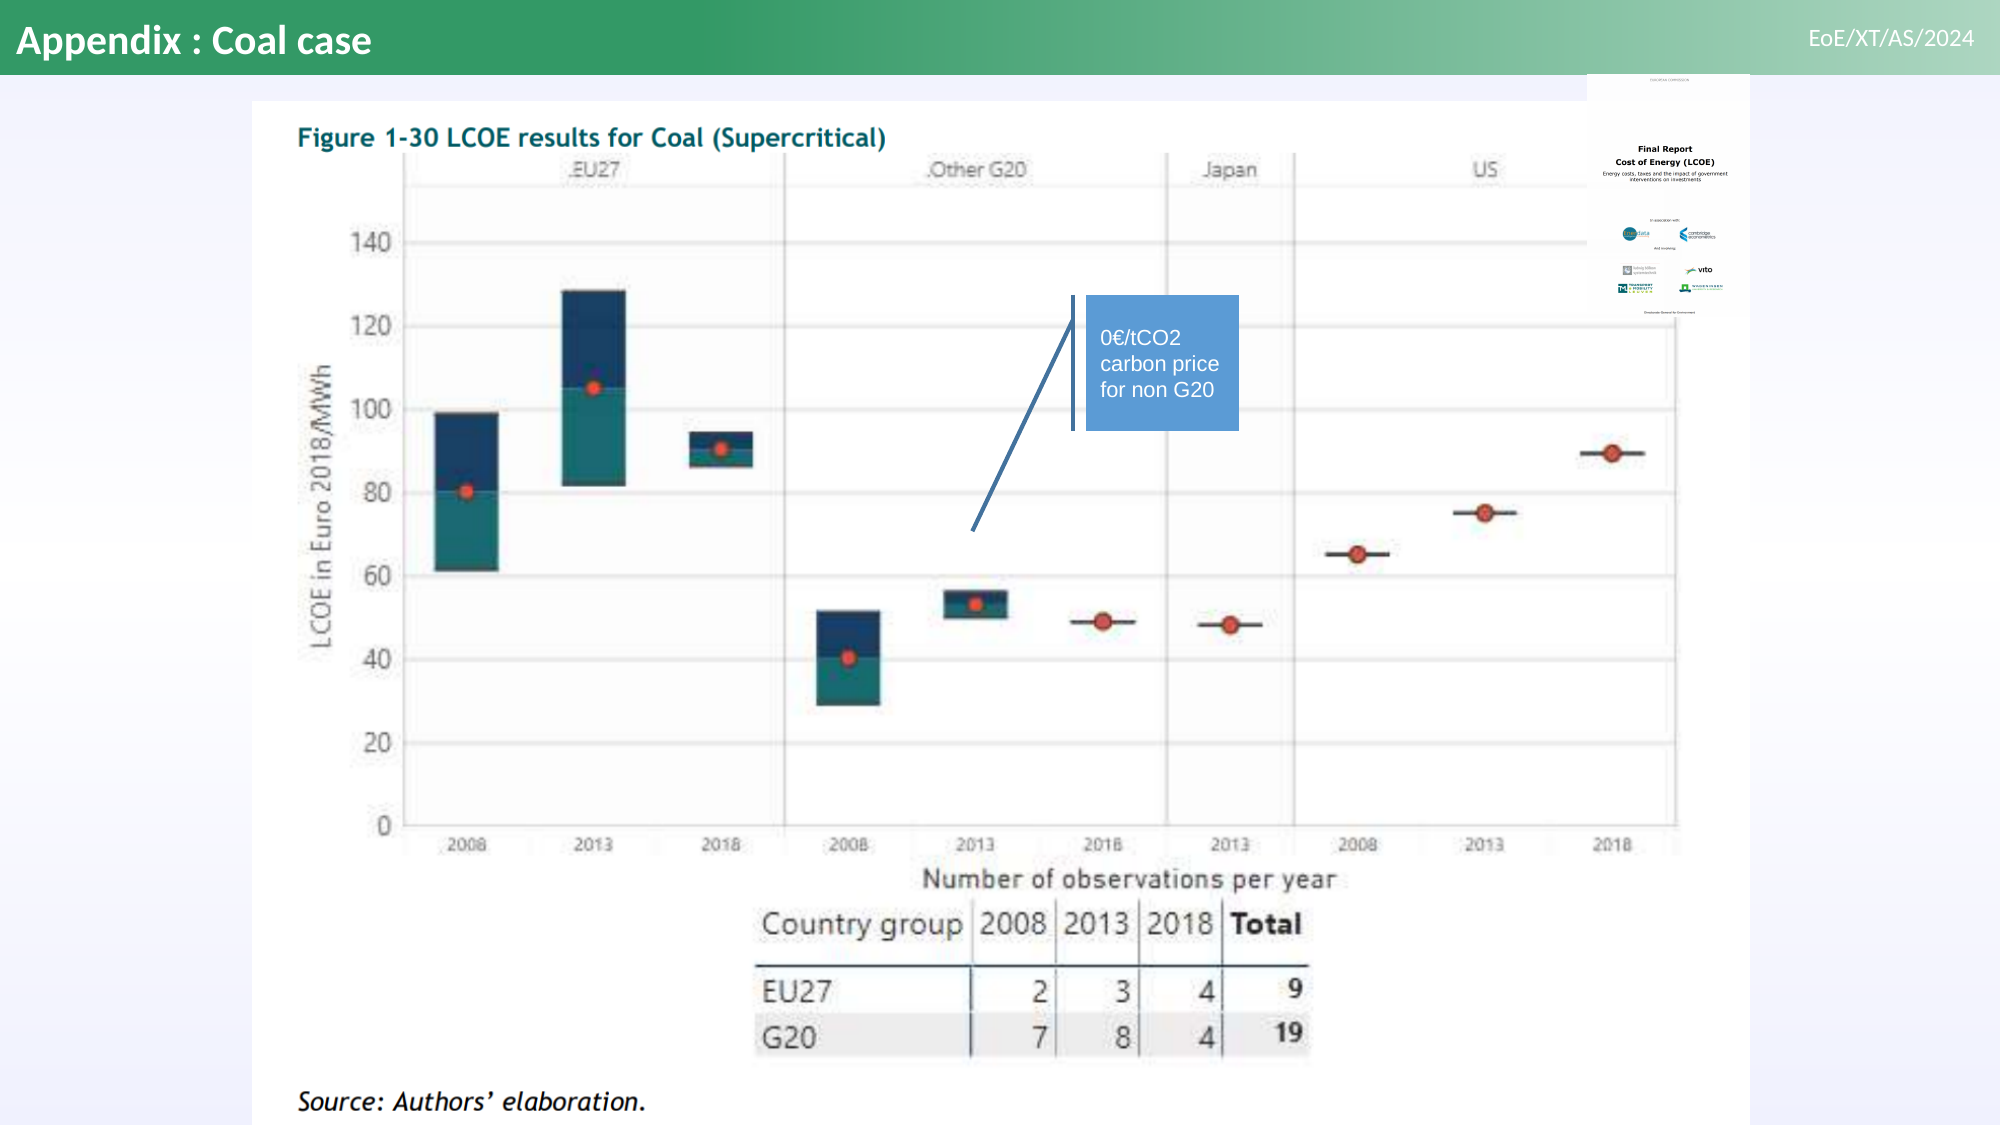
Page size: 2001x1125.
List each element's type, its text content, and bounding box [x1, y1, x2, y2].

picture [251, 74, 1751, 1125]
title Appendix : Coal case [1, 0, 1802, 75]
